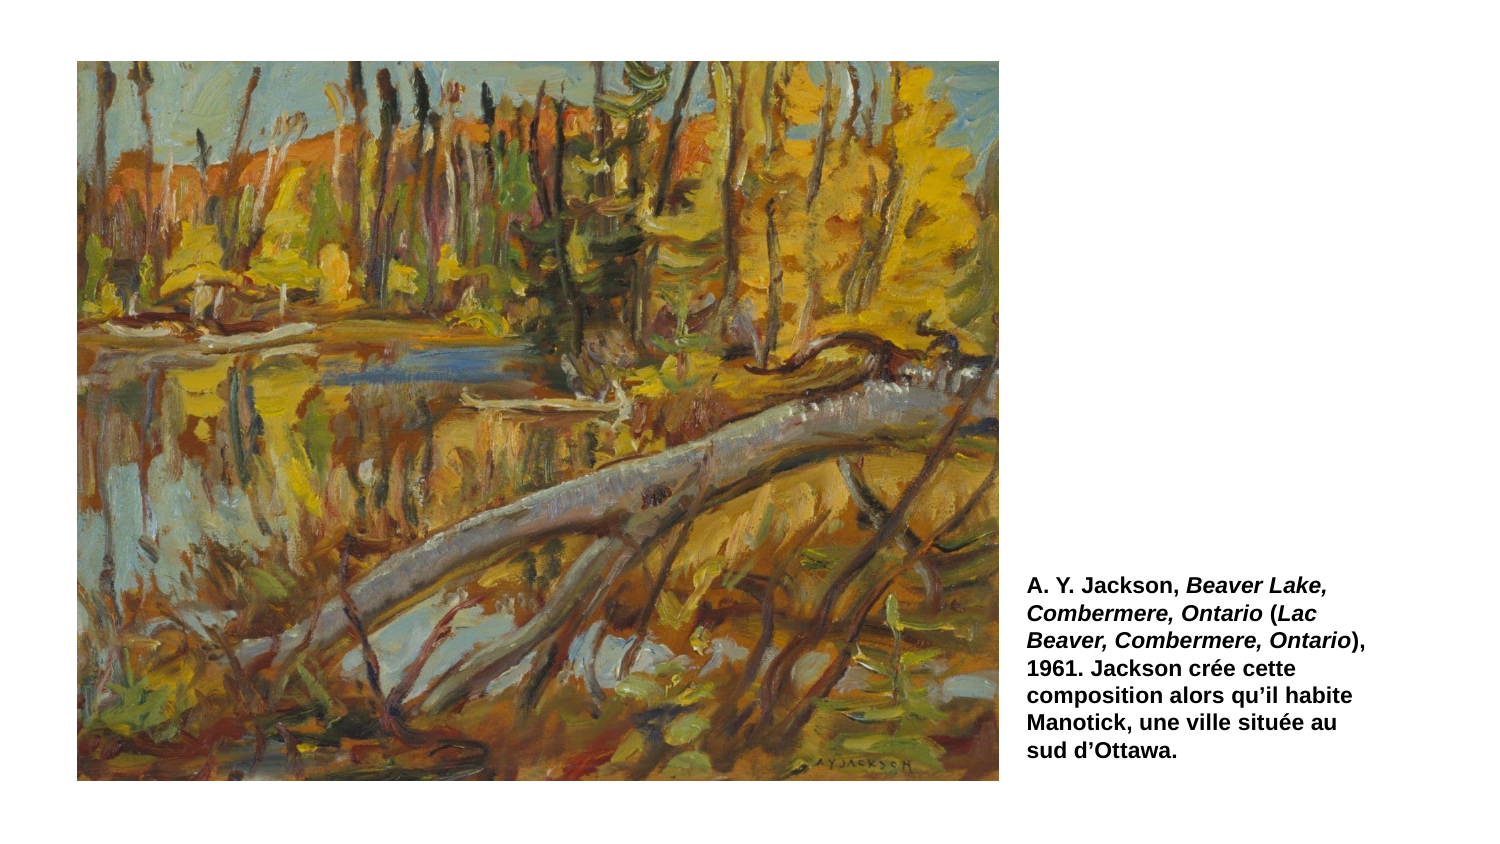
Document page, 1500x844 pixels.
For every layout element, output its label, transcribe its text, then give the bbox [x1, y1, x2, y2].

picture [77, 61, 999, 781]
text_box A. Y. Jackson, Beaver Lake, Combermere, Ontario (Lac Beaver, Combermere, Ontario), 1961. Jackson crée cette composition alors qu’il habite Manotick, une ville située au sud d’Ottawa. [1011, 555, 1396, 778]
